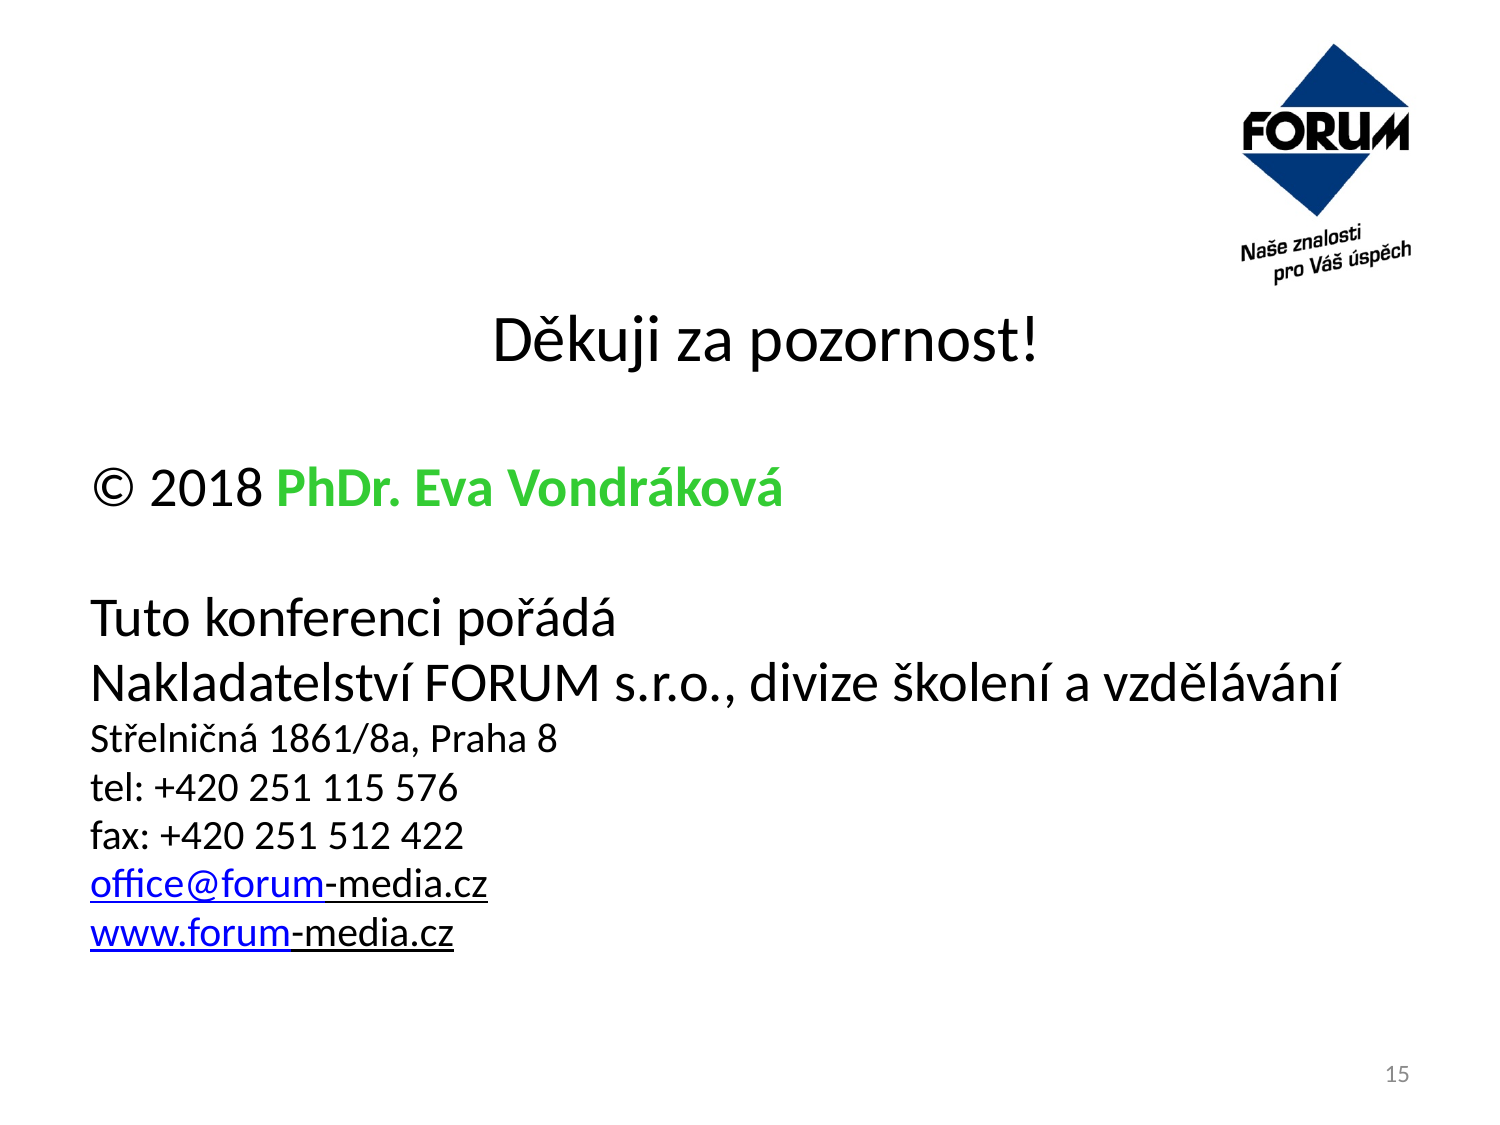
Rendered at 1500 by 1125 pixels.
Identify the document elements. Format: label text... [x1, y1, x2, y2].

slide_number 15 [1074, 1042, 1425, 1103]
picture [1174, 18, 1472, 315]
list Děkuji za pozornost! © 2018 PhDr. Eva Vondráková Tuto konferenci pořádá Nakladatelství FORUM s.r.o., divize školení a vzdělávání Střelničná 1861/8a, Praha 8 tel: +420 251 115 576 fax: +420 251 512 422 office@forum-media.cz www.forum-media.cz [74, 302, 1460, 1006]
